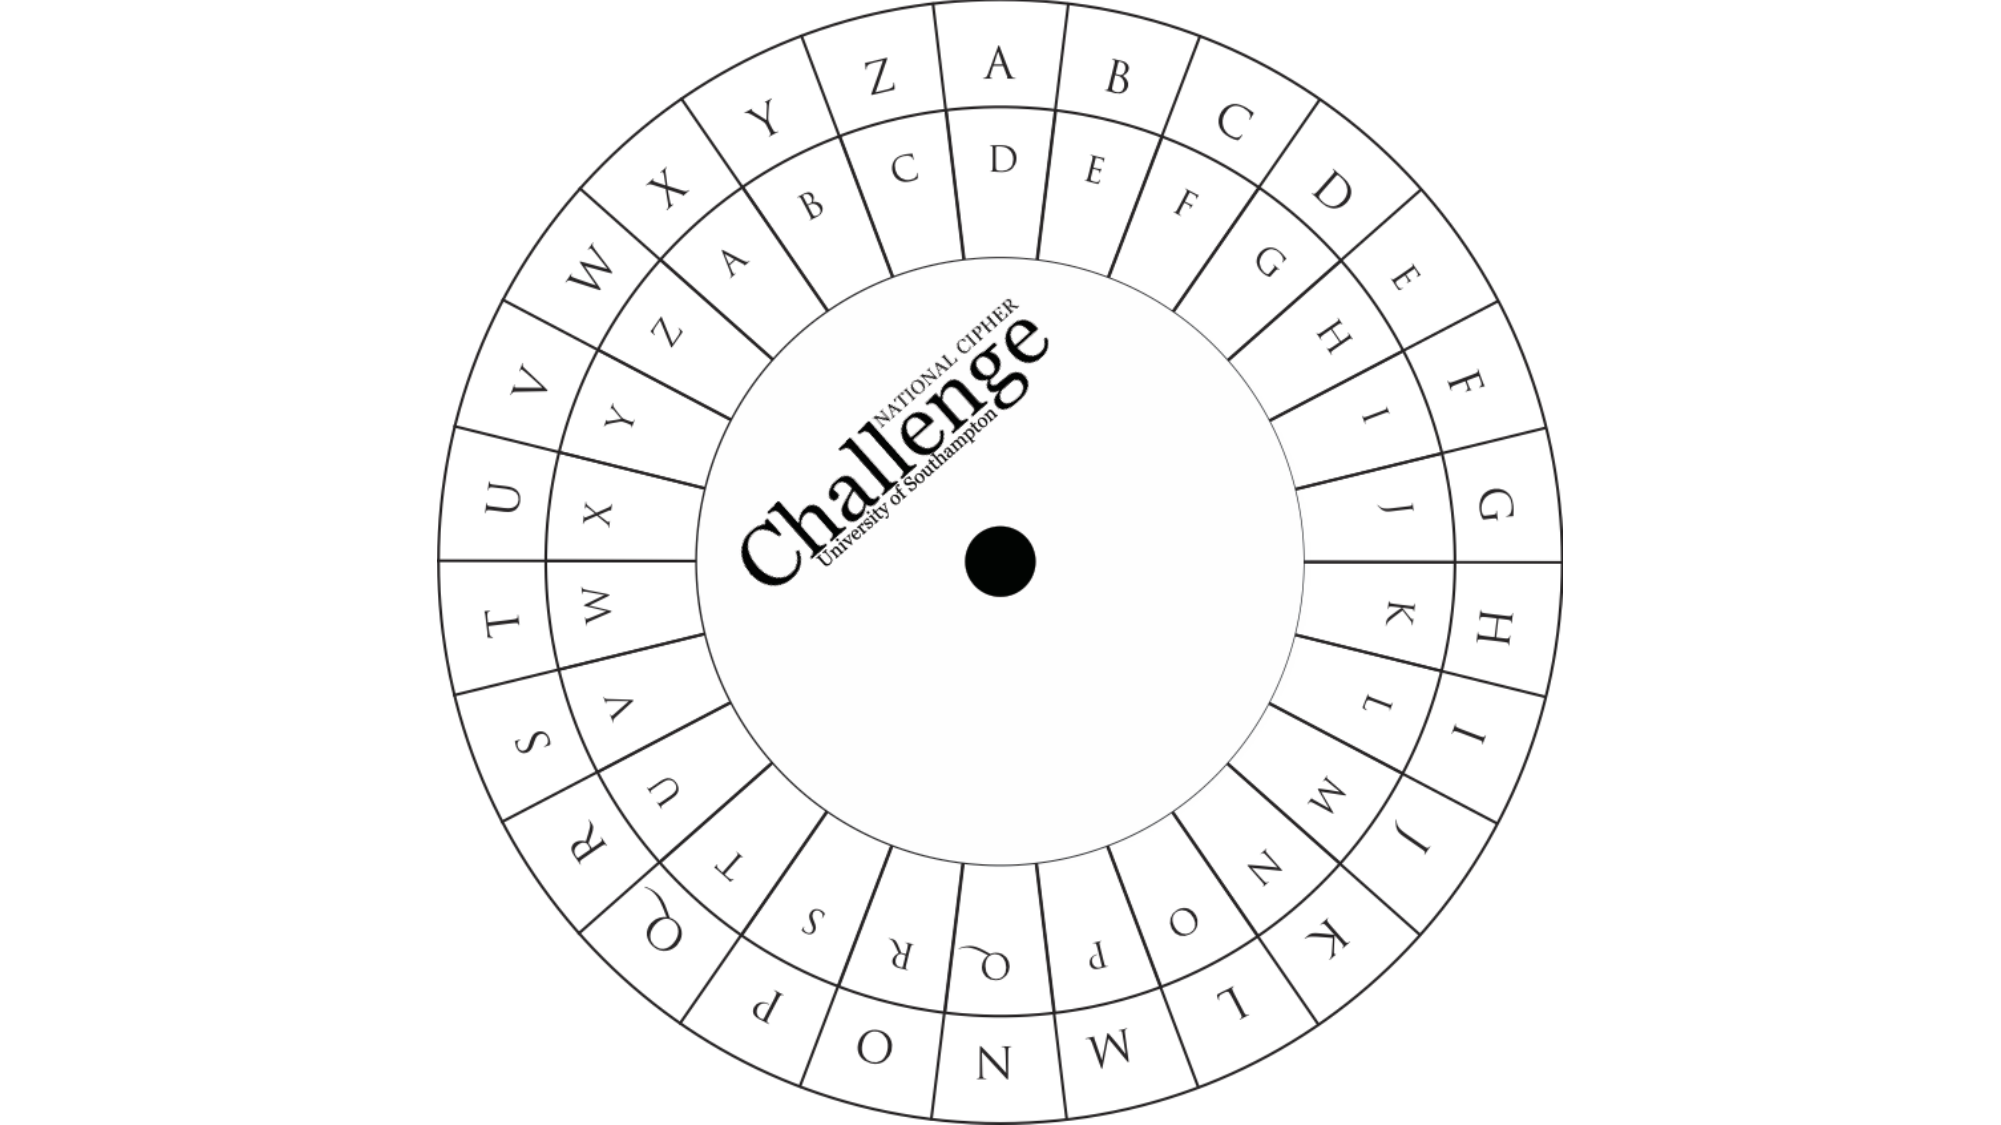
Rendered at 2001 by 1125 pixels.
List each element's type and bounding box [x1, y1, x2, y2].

picture [437, 0, 1563, 1125]
